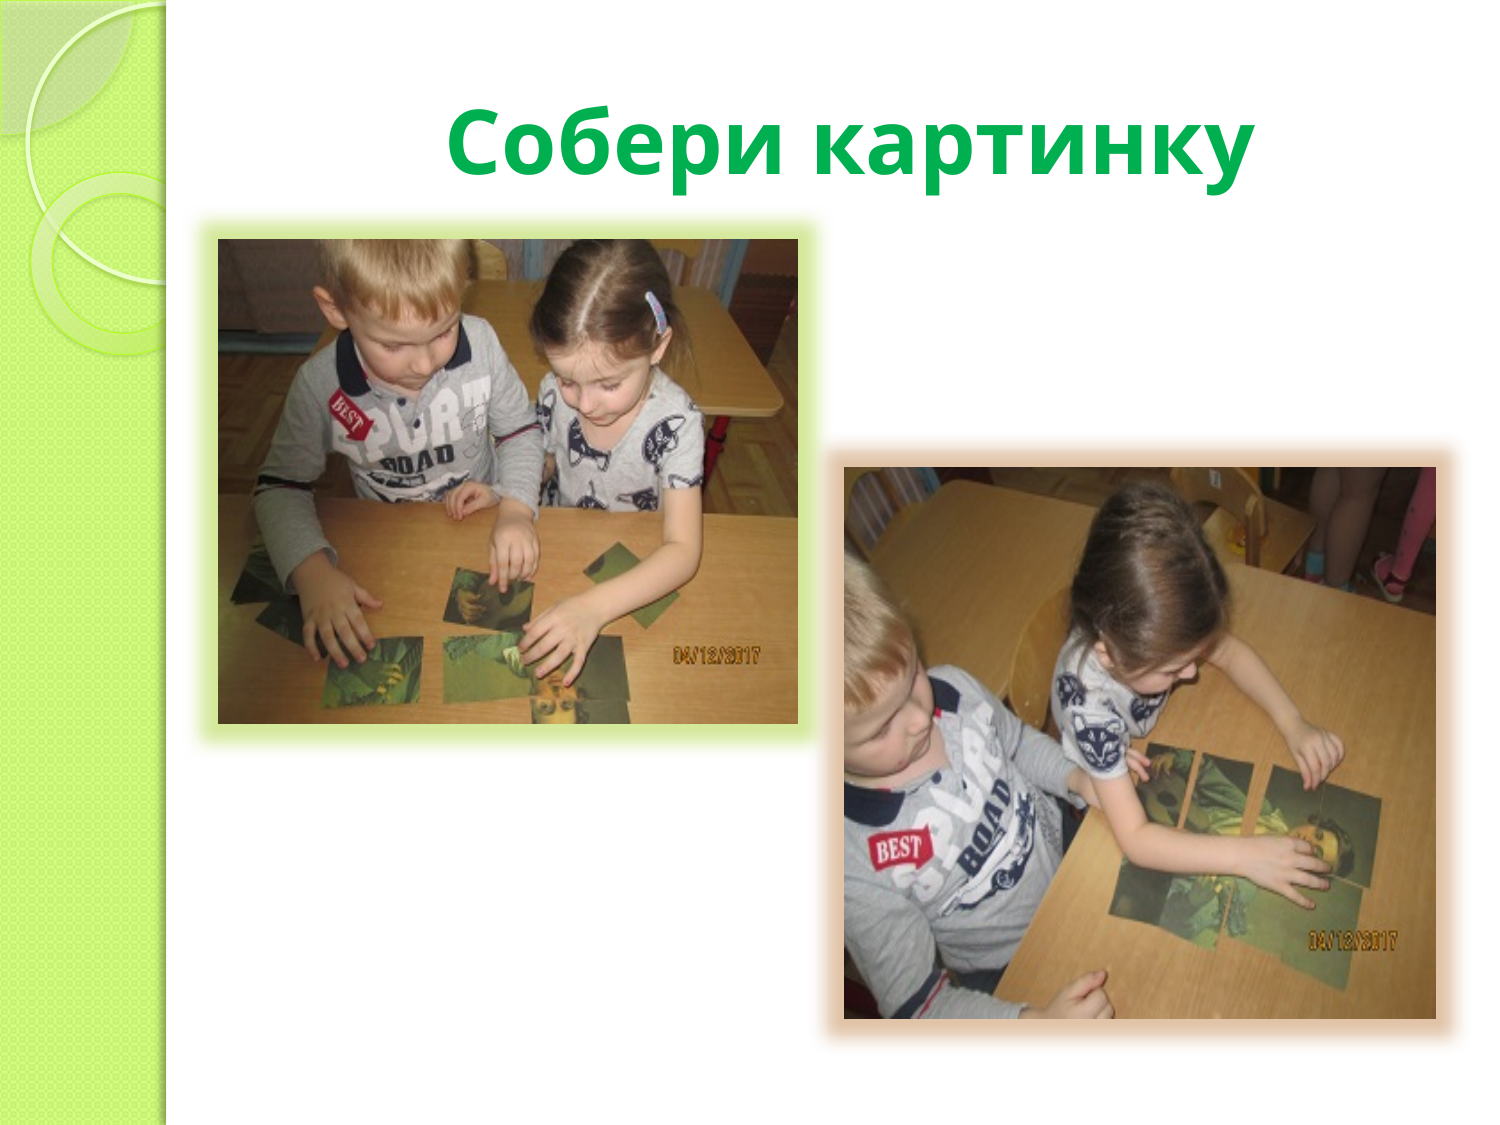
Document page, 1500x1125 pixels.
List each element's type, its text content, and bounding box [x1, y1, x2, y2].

title Собери картинку [235, 45, 1466, 233]
picture [218, 239, 798, 725]
picture [844, 467, 1436, 1019]
